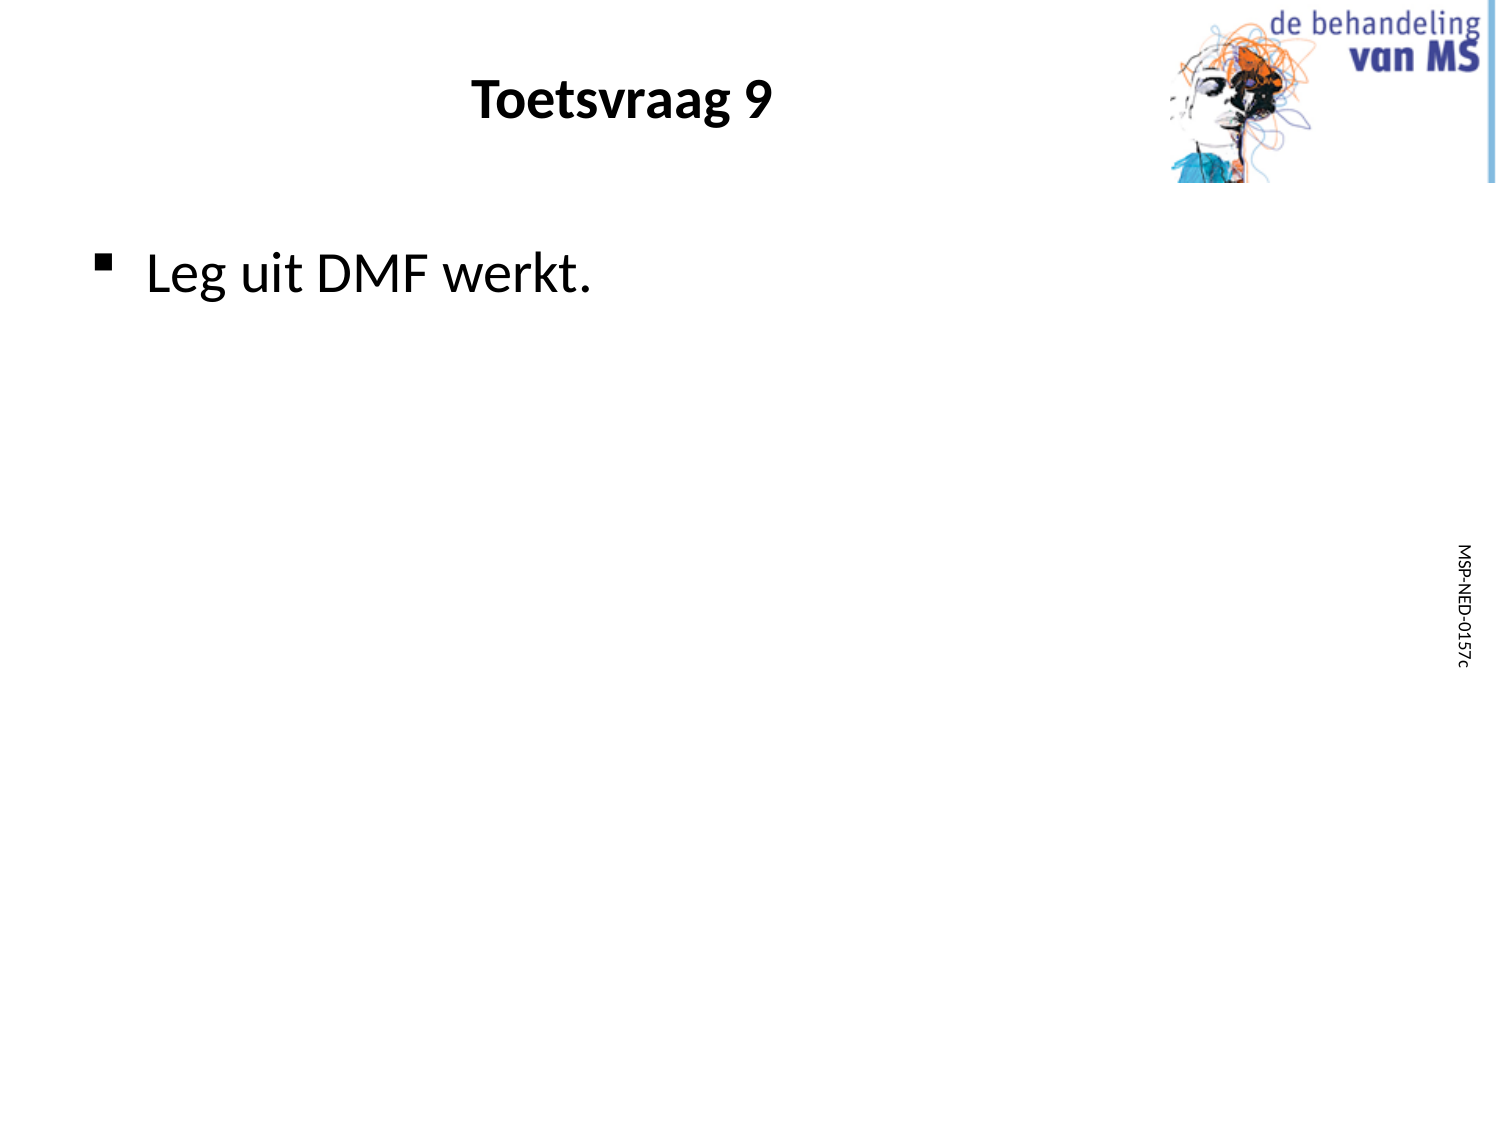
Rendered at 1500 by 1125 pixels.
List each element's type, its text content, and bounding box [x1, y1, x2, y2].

title Toetsvraag 9 [75, 45, 1171, 145]
list Leg uit DMF werkt. [75, 145, 1425, 888]
picture [1170, 0, 1500, 183]
